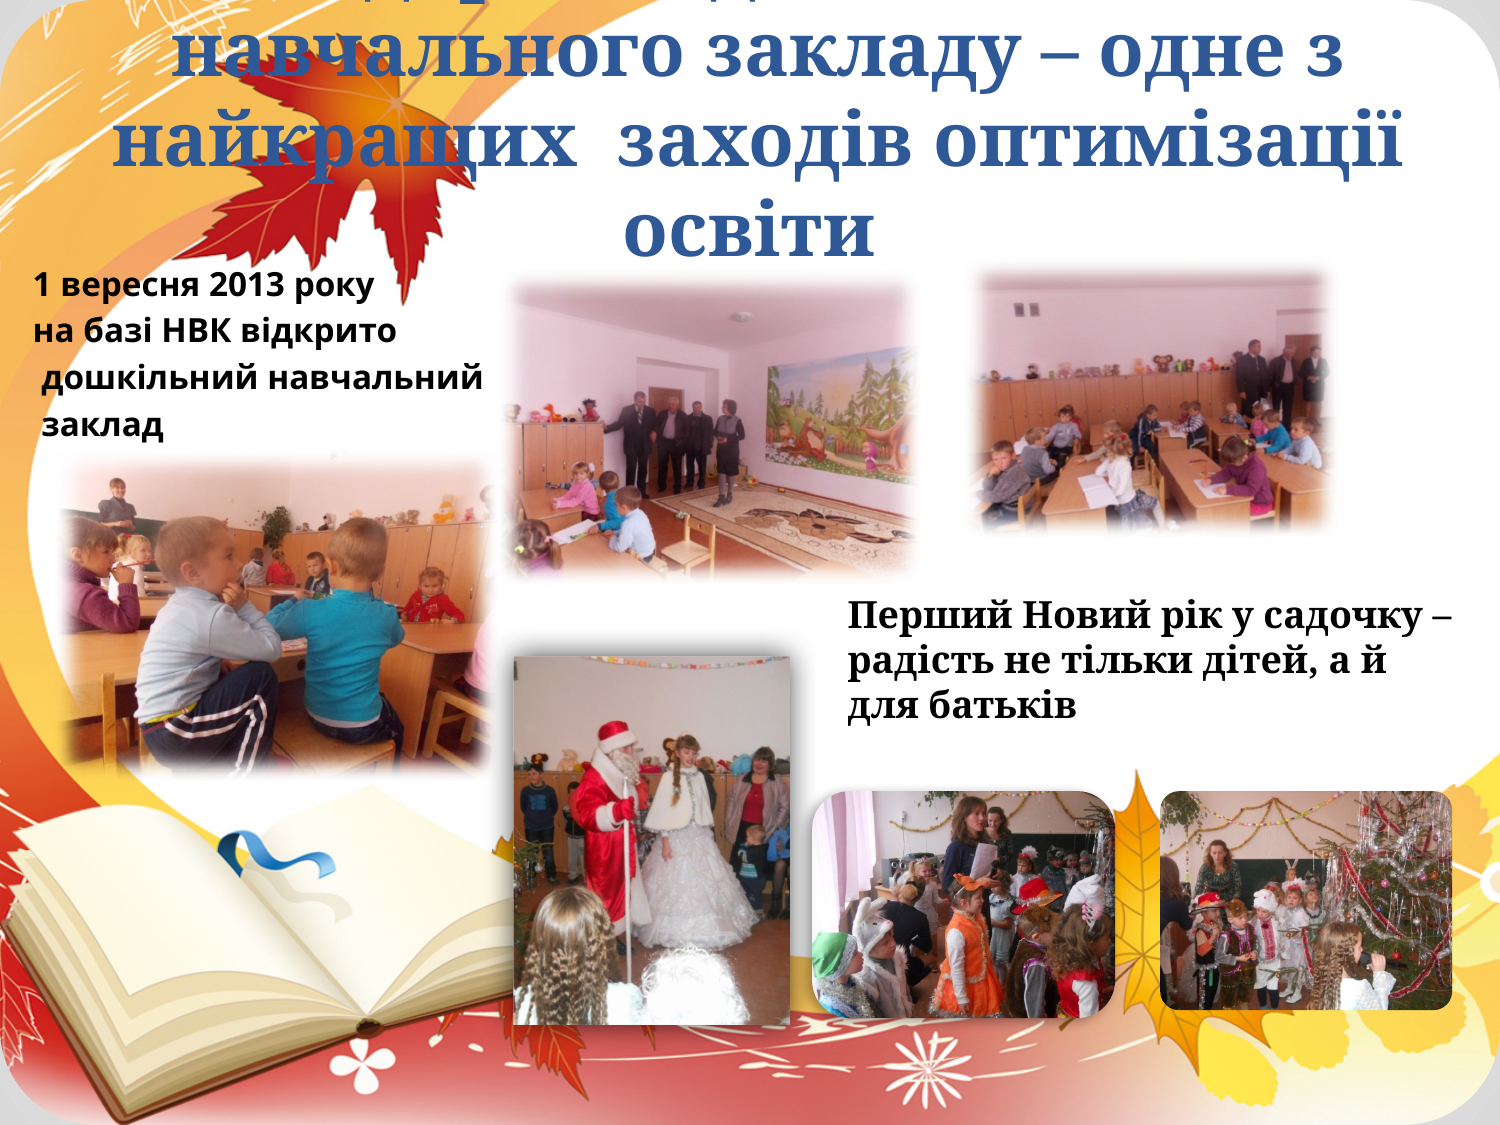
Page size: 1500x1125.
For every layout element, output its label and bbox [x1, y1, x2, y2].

picture [0, 0, 1500, 1125]
list [496, 266, 923, 587]
